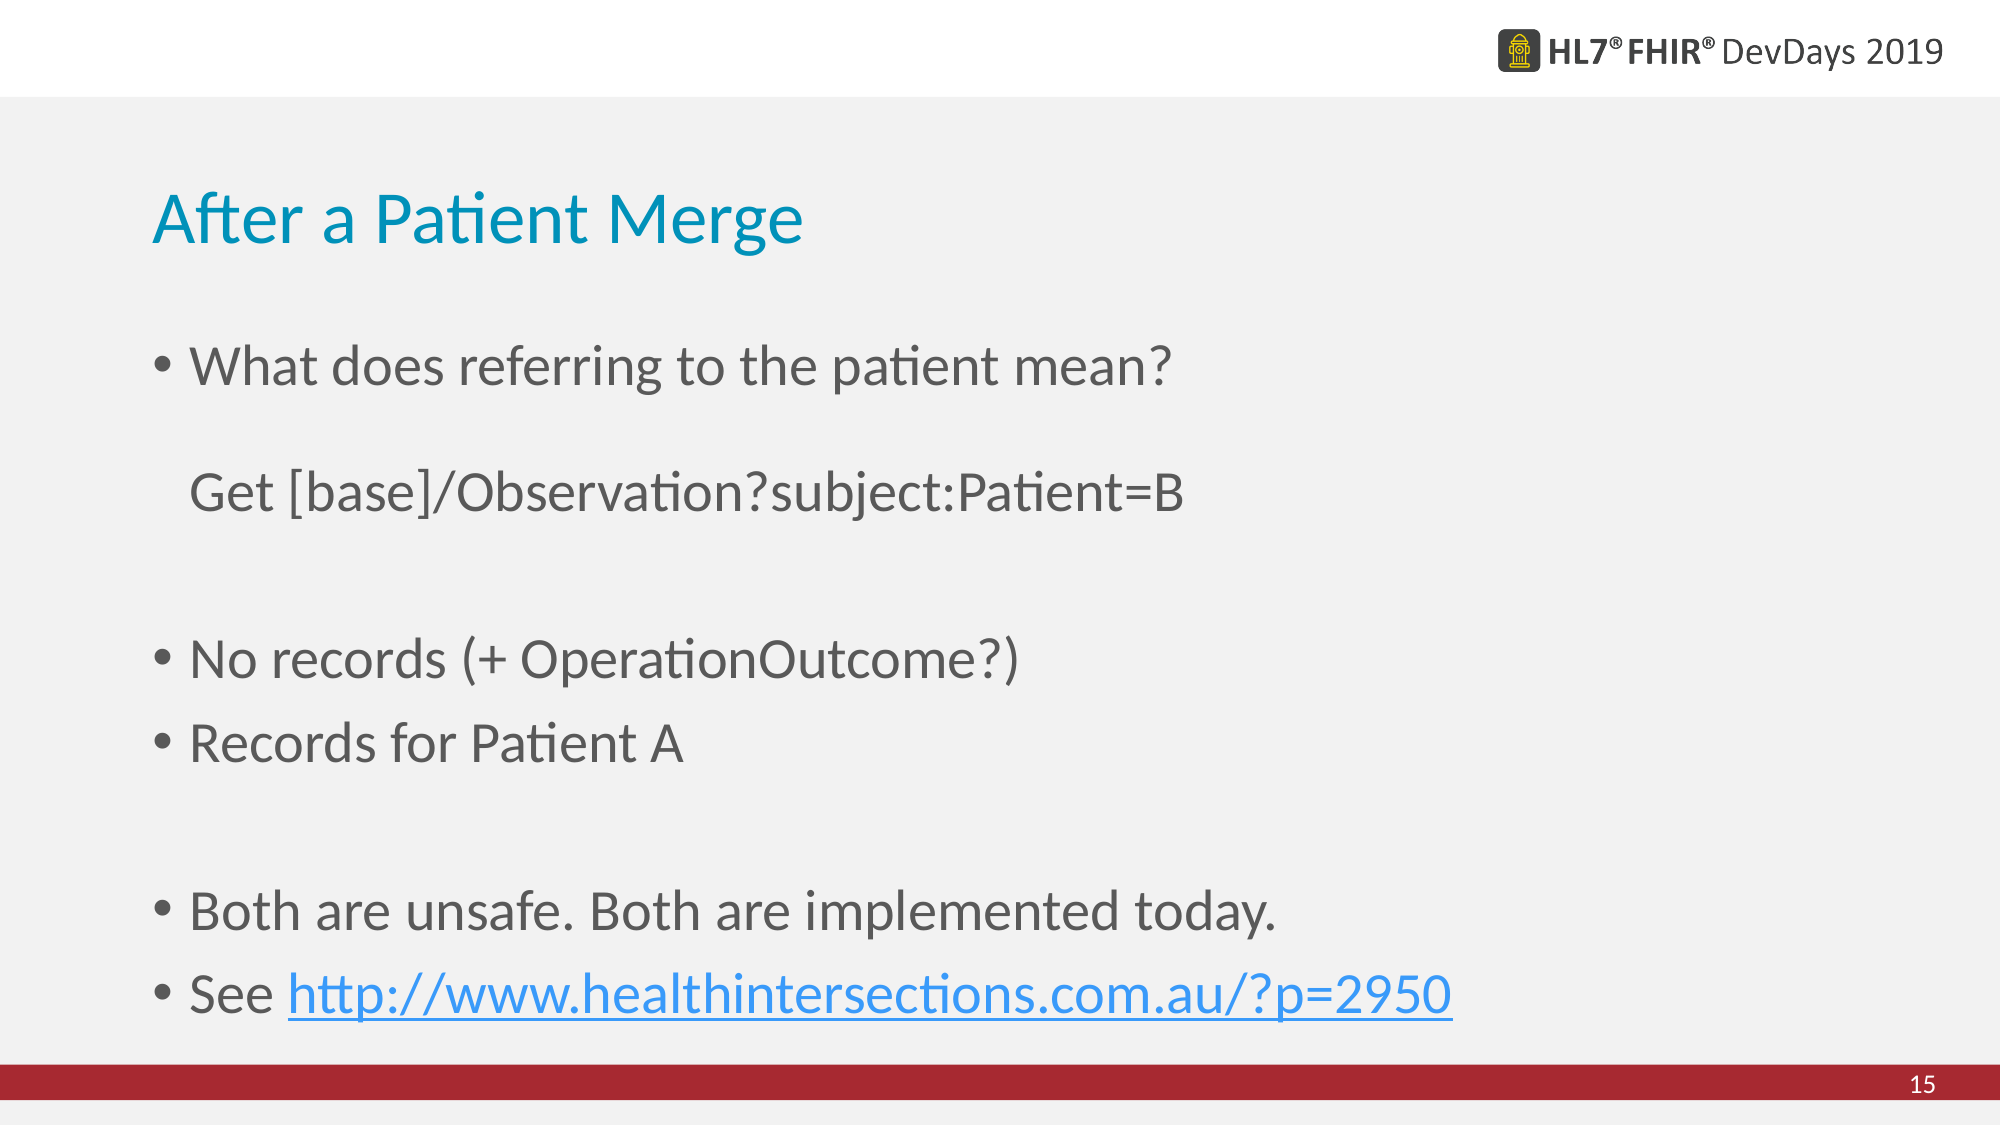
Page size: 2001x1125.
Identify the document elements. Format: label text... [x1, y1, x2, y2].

picture [1498, 29, 1943, 72]
list What does referring to the patient mean? Get [base]/Observation?subject:Patient=B No records (+ OperationOutcome?) Records for Patient A Both are unsafe. Both are implemented today. See http://www.healthintersections.com.au/?p=2950 [137, 327, 1863, 1021]
title After a Patient Merge [137, 171, 1863, 317]
